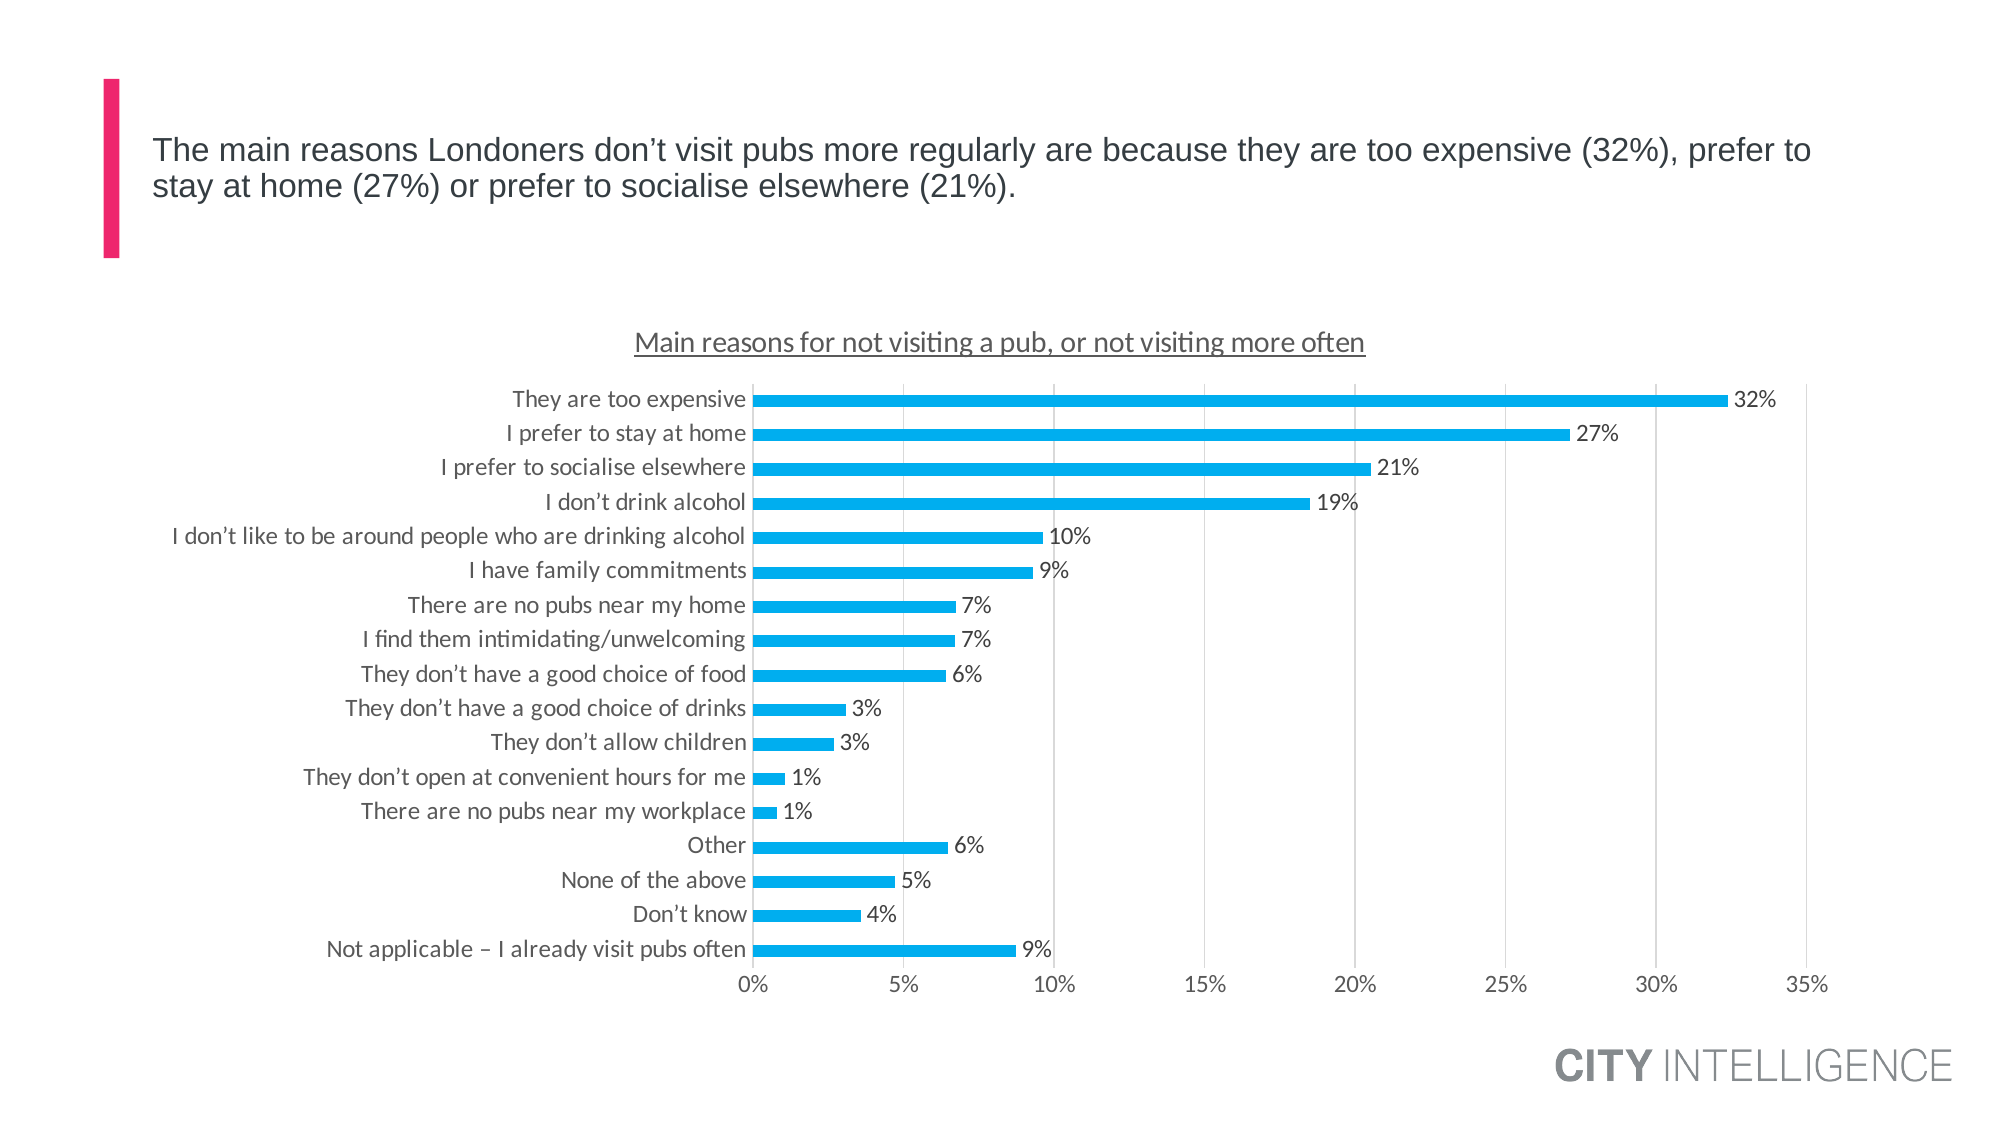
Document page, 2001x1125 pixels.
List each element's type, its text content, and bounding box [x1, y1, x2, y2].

title The main reasons Londoners don’t visit pubs more regularly are because they are too expensive (32%), prefer to stay at home (27%) or prefer to socialise elsewhere (21%). [137, 59, 1863, 278]
picture [1555, 1048, 1952, 1082]
chart [137, 299, 1863, 1014]
